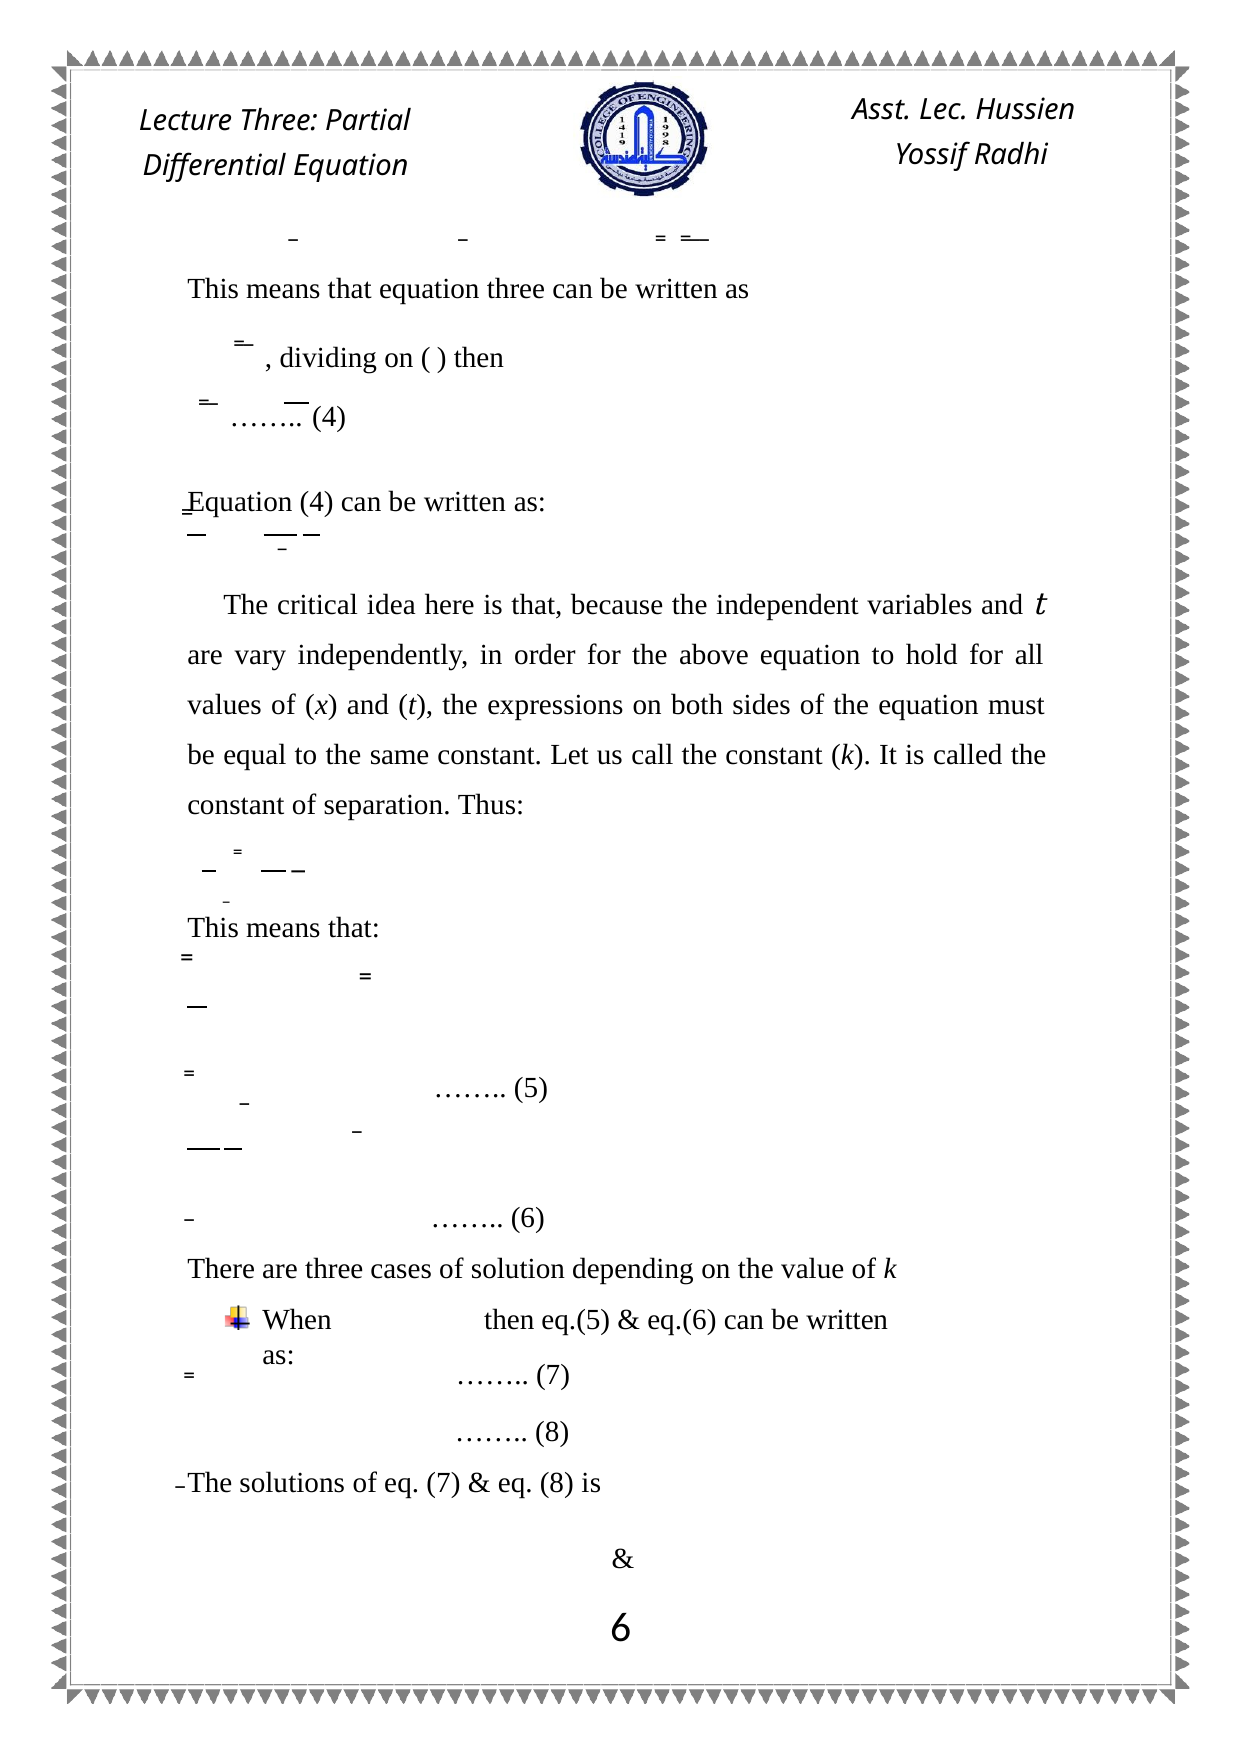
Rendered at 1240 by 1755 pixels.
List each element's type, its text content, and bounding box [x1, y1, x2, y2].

text_box [51, 49, 1190, 1704]
slide_number 3 [605, 1607, 636, 1755]
